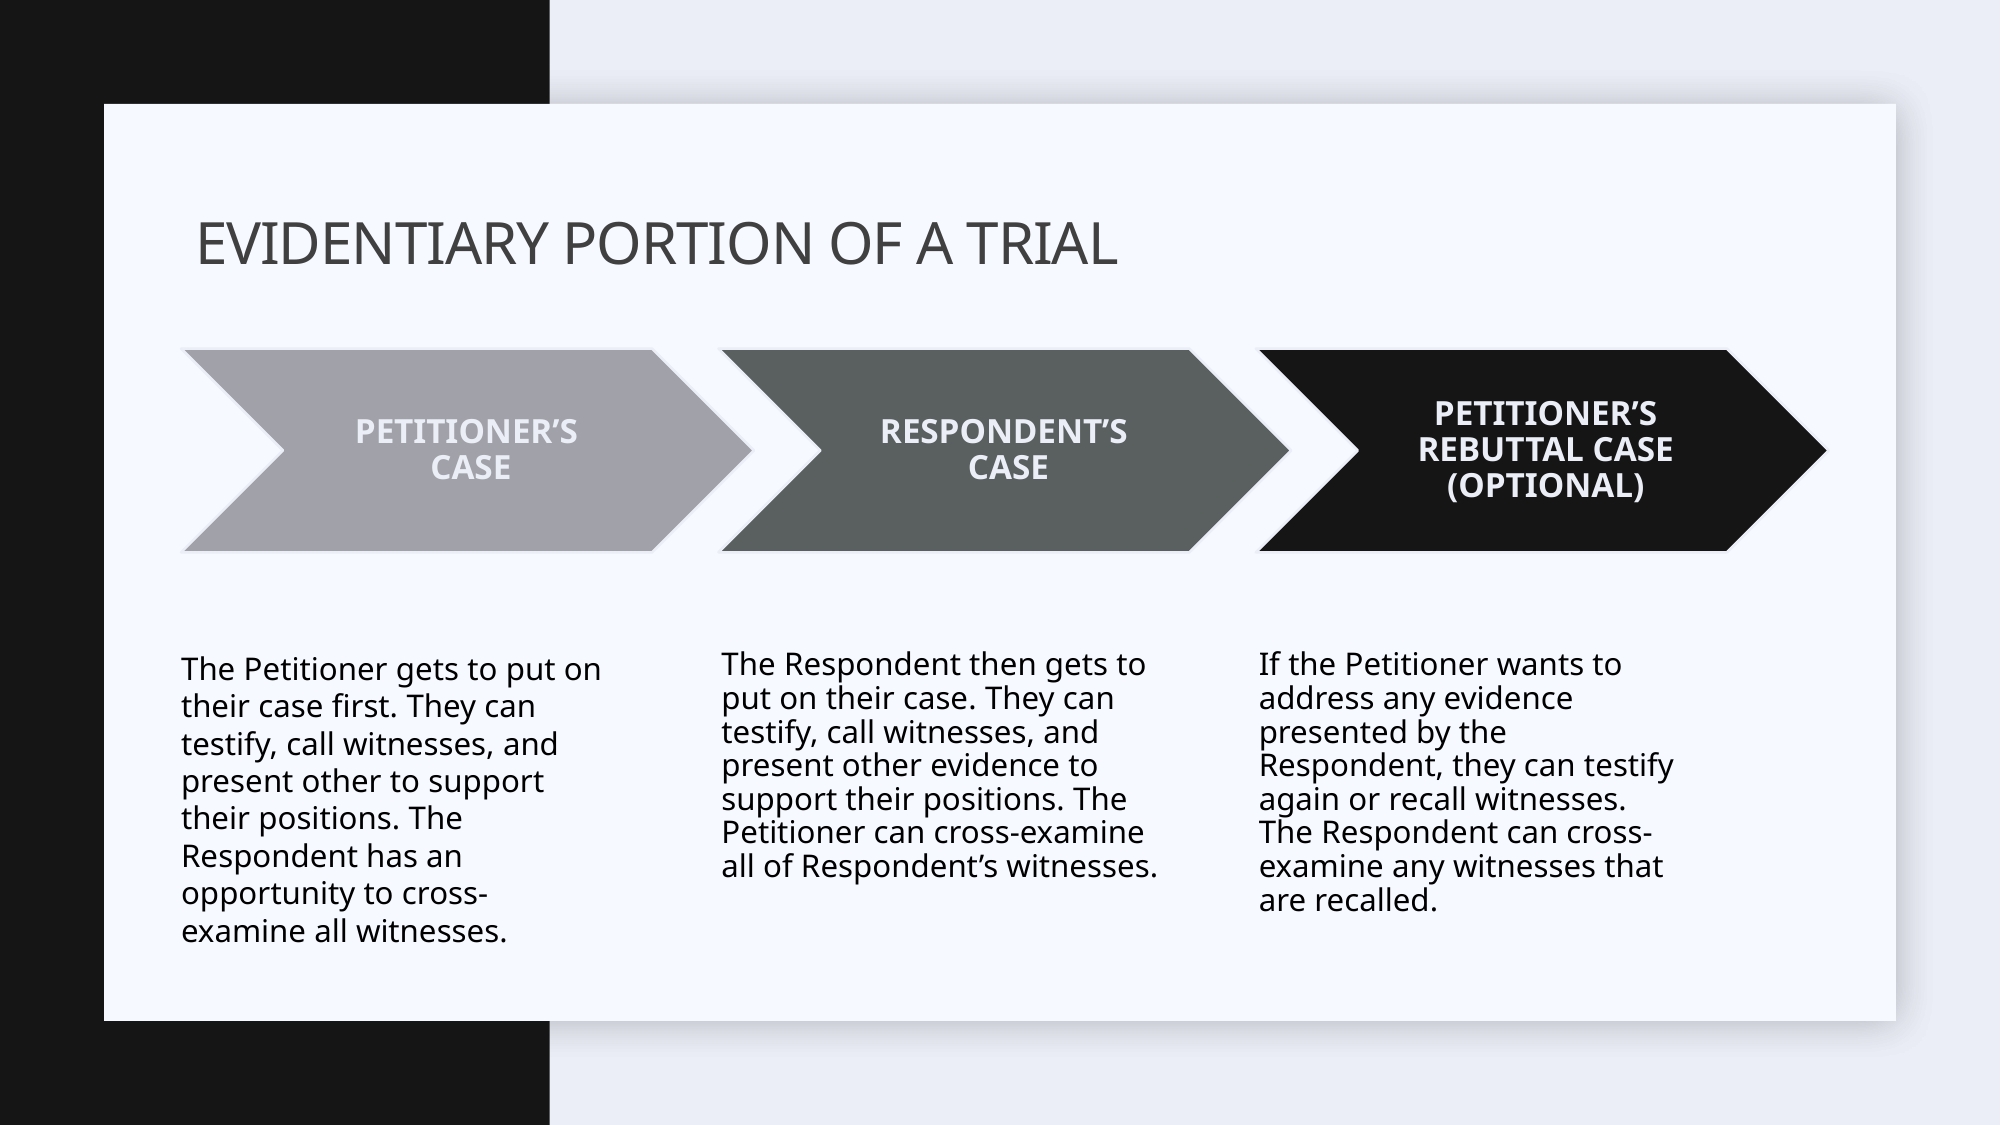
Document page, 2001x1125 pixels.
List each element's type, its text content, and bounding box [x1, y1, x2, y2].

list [179, 345, 1831, 964]
title Evidentiary portion of a trial [180, 197, 1830, 294]
